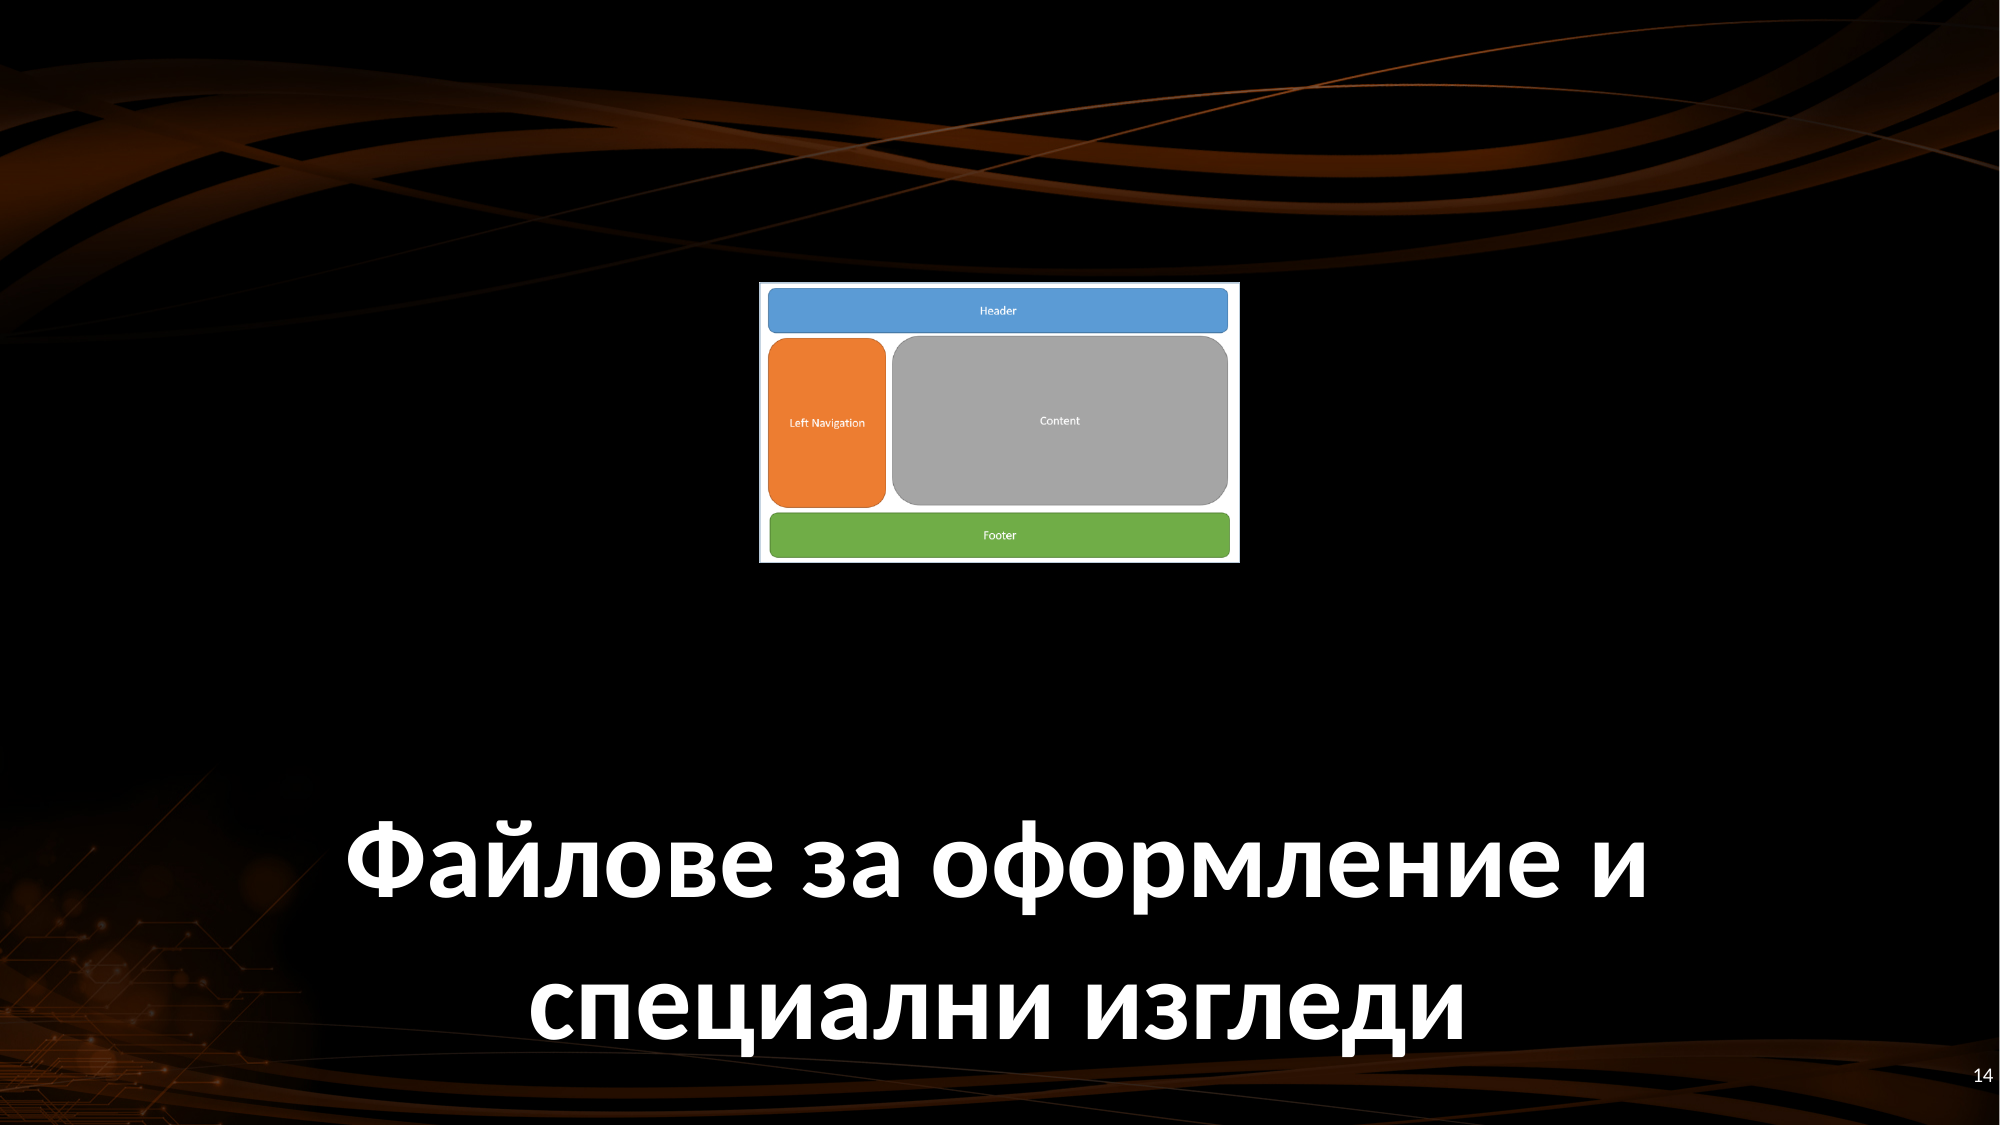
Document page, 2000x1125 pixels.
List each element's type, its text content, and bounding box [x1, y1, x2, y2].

list Файлове за оформление и специални изгледи [100, 857, 1899, 984]
picture [0, 0, 2000, 1125]
slide_number 14 [1929, 1049, 2000, 1100]
